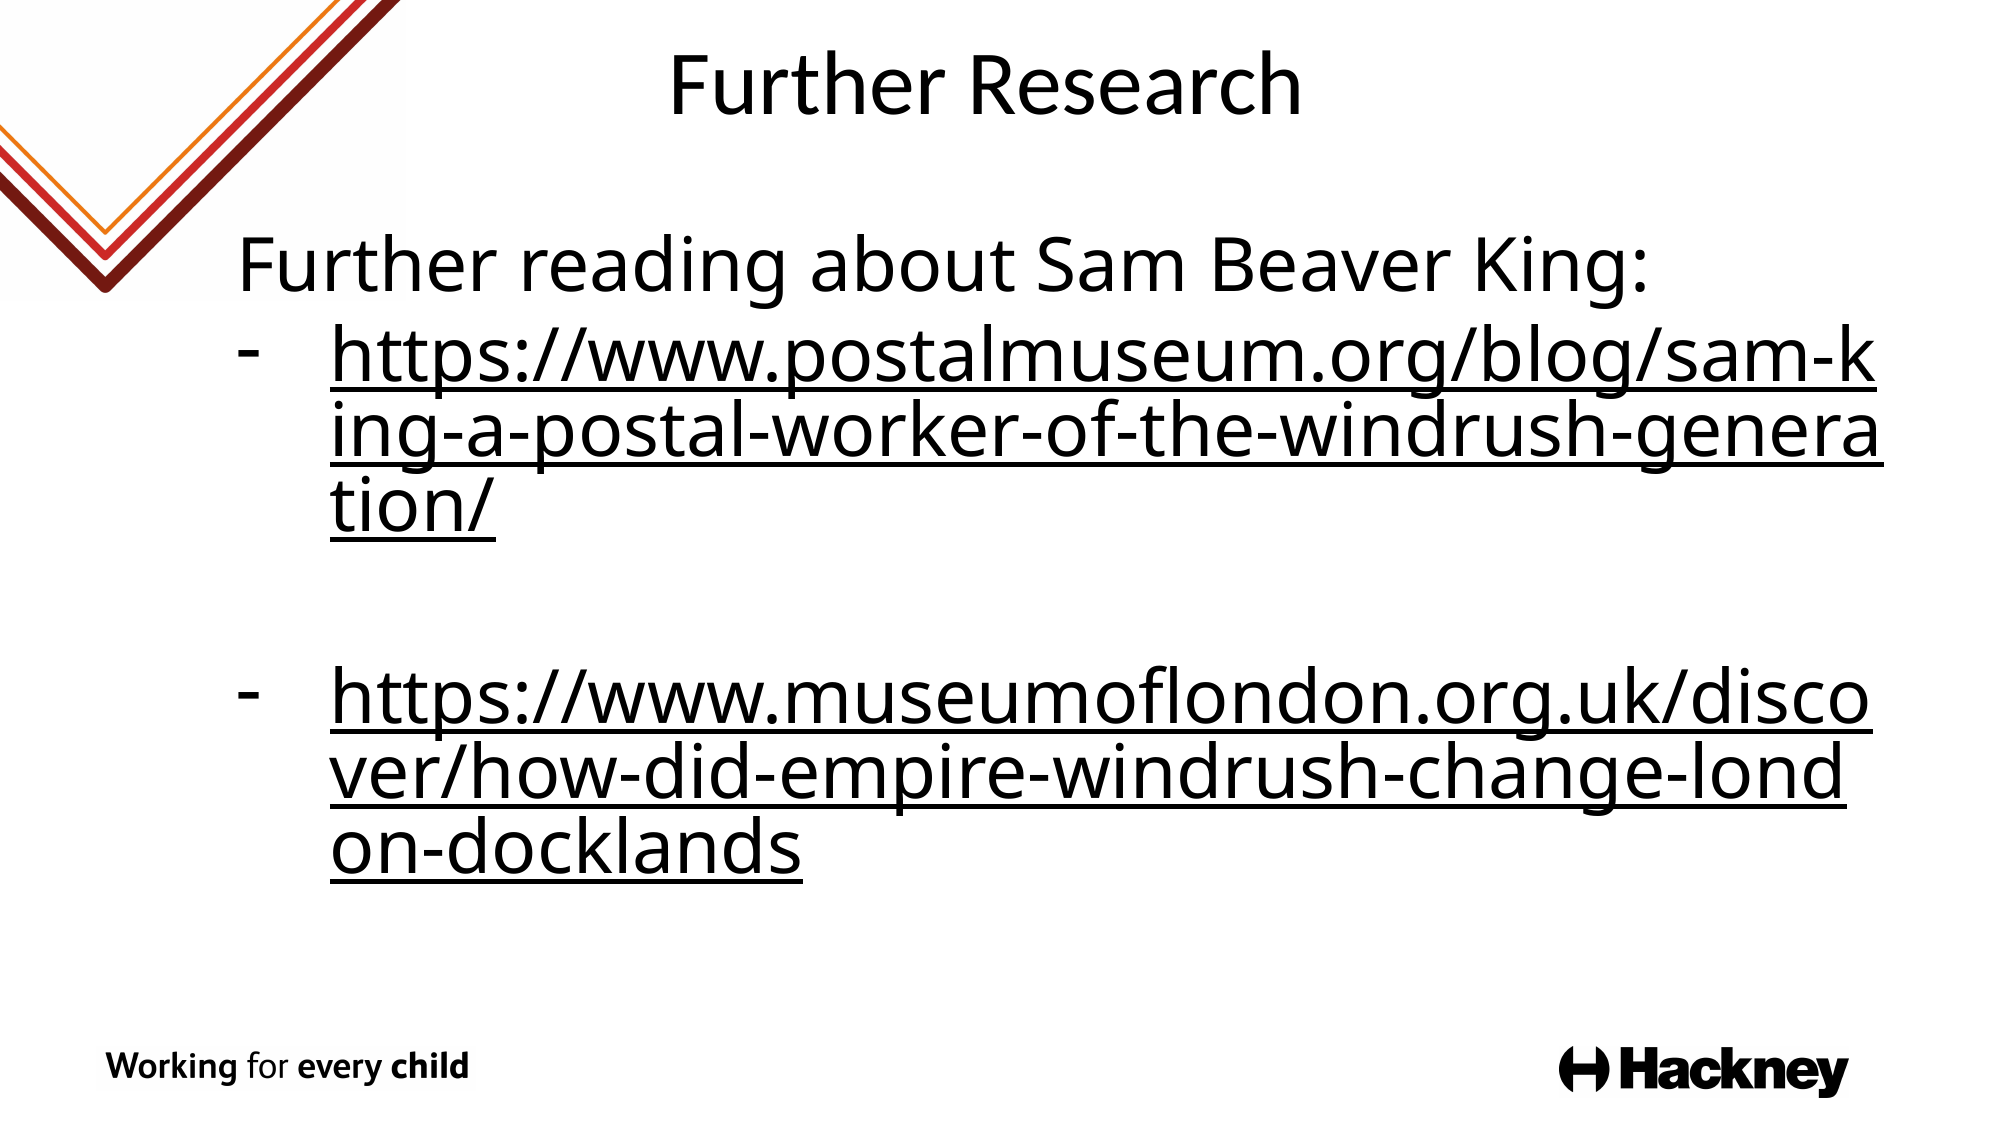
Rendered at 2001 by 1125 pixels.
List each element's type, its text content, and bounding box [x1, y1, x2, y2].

text_box Further reading about Sam Beaver King: https://www.postalmuseum.org/blog/sam-king-a-postal-worker-of-the-windrush-generation/ https://www.museumoflondon.org.uk/discover/how-did-empire-windrush-change-london-docklands [221, 208, 1907, 698]
picture [96, 1046, 476, 1092]
picture [0, 0, 406, 301]
picture [1559, 1046, 1849, 1098]
text_box Further Research [653, 15, 1322, 141]
